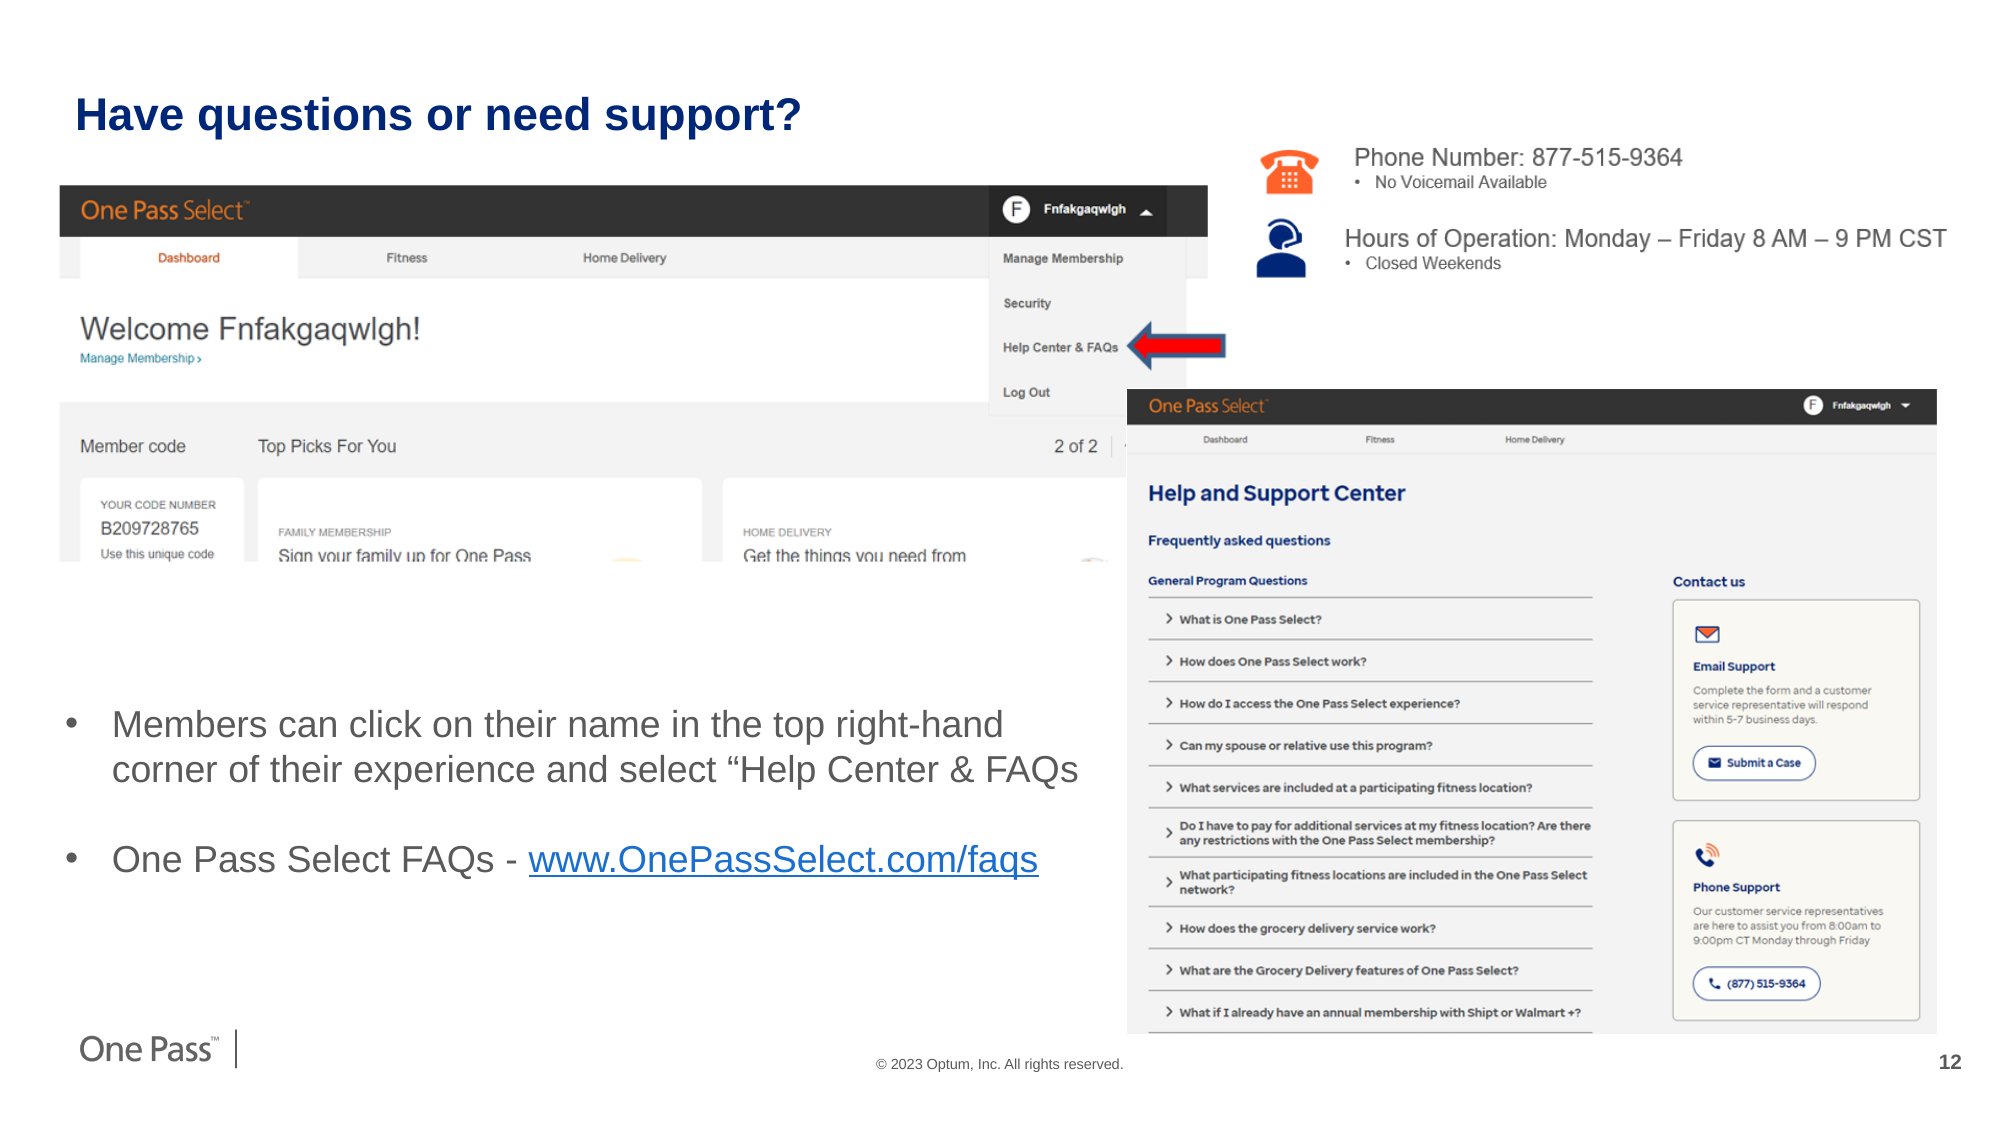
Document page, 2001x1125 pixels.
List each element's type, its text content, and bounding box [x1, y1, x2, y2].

picture [1252, 131, 1692, 204]
title Have questions or need support? [75, 91, 1650, 142]
text_box Members can click on their name in the top right-hand corner of their experience and select “Help Center & FAQs One Pass Select FAQs - www.OnePassSelect.com/faqs [50, 692, 1097, 888]
picture [1252, 211, 1950, 284]
picture [75, 1009, 229, 1088]
picture [50, 178, 1939, 1034]
